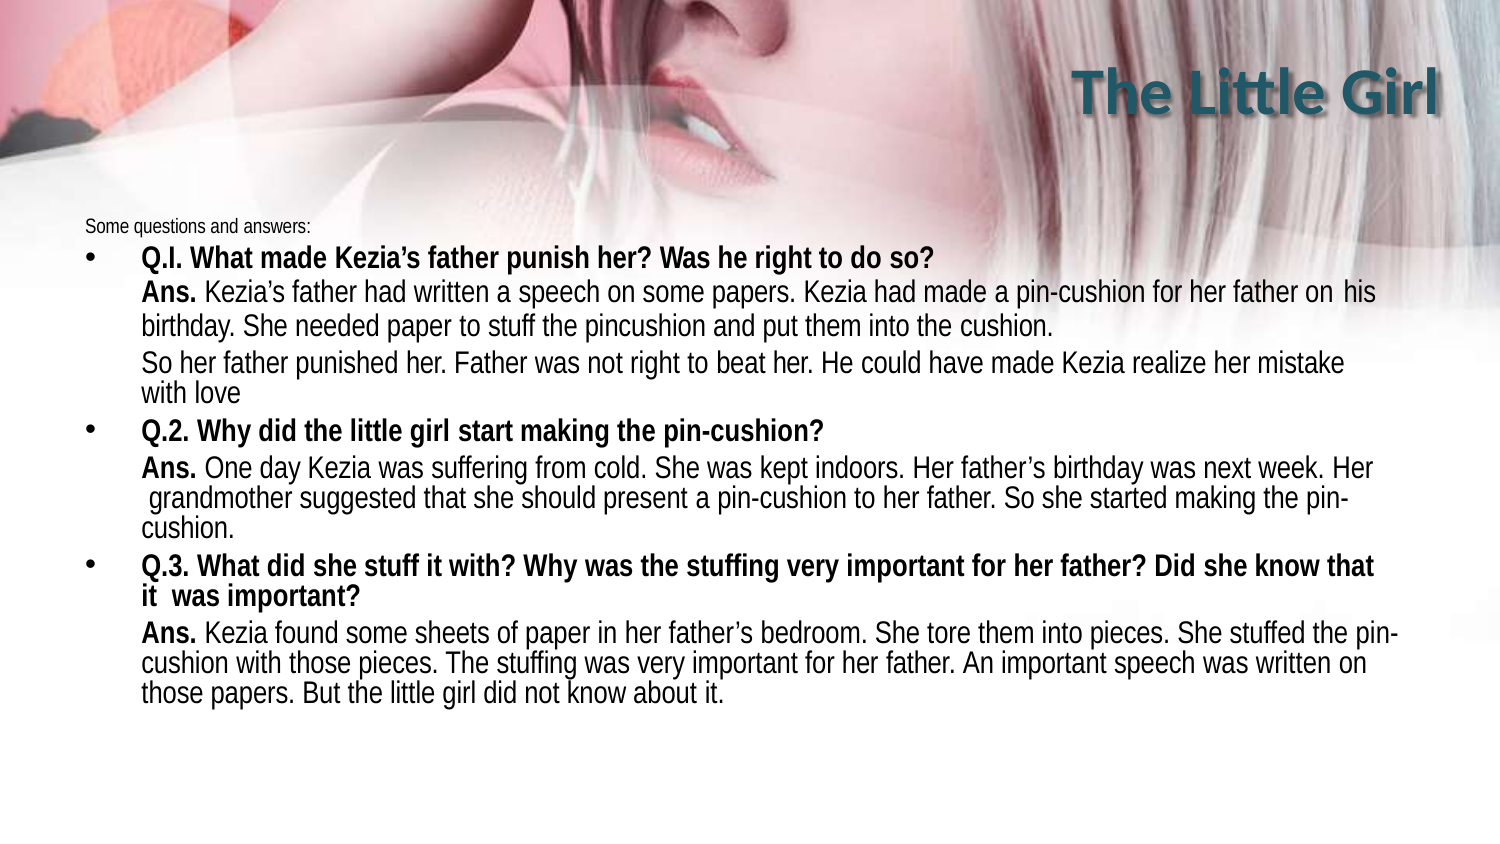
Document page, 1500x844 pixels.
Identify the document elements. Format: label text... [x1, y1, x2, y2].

list Q.I. What made Kezia’s father punish her? Was he right to do so? Ans. Kezia’s father had written a speech on some papers. Kezia had made a pin-cushion for her father on his birthday. She needed paper to stuff the pincushion and put them into the cushion. So her father punished her. Father was not right to beat her. He could have made Kezia realize her mistake with love Q.2. Why did the little girl start making the pin-cushion? Ans. One day Kezia was suffering from cold. She was kept indoors. Her father’s birthday was next week. Her grandmother suggested that she should present a pin-cushion to her father. So she started making the pin- cushion. Q.3. What did she stuff it with? Why was the stuffing very important for her father? Did she know that it was important? Ans. Kezia found some sheets of paper in her father’s bedroom. She tore them into pieces. She stuffed the pin- cushion with those pieces. The stuffing was very important for her father. An important speech was written on those papers. But the little girl did not know about it. [83, 235, 1409, 713]
picture [0, 0, 1500, 645]
title The Little Girl [54, 46, 1446, 190]
text_box Some questions and answers: [83, 210, 315, 235]
